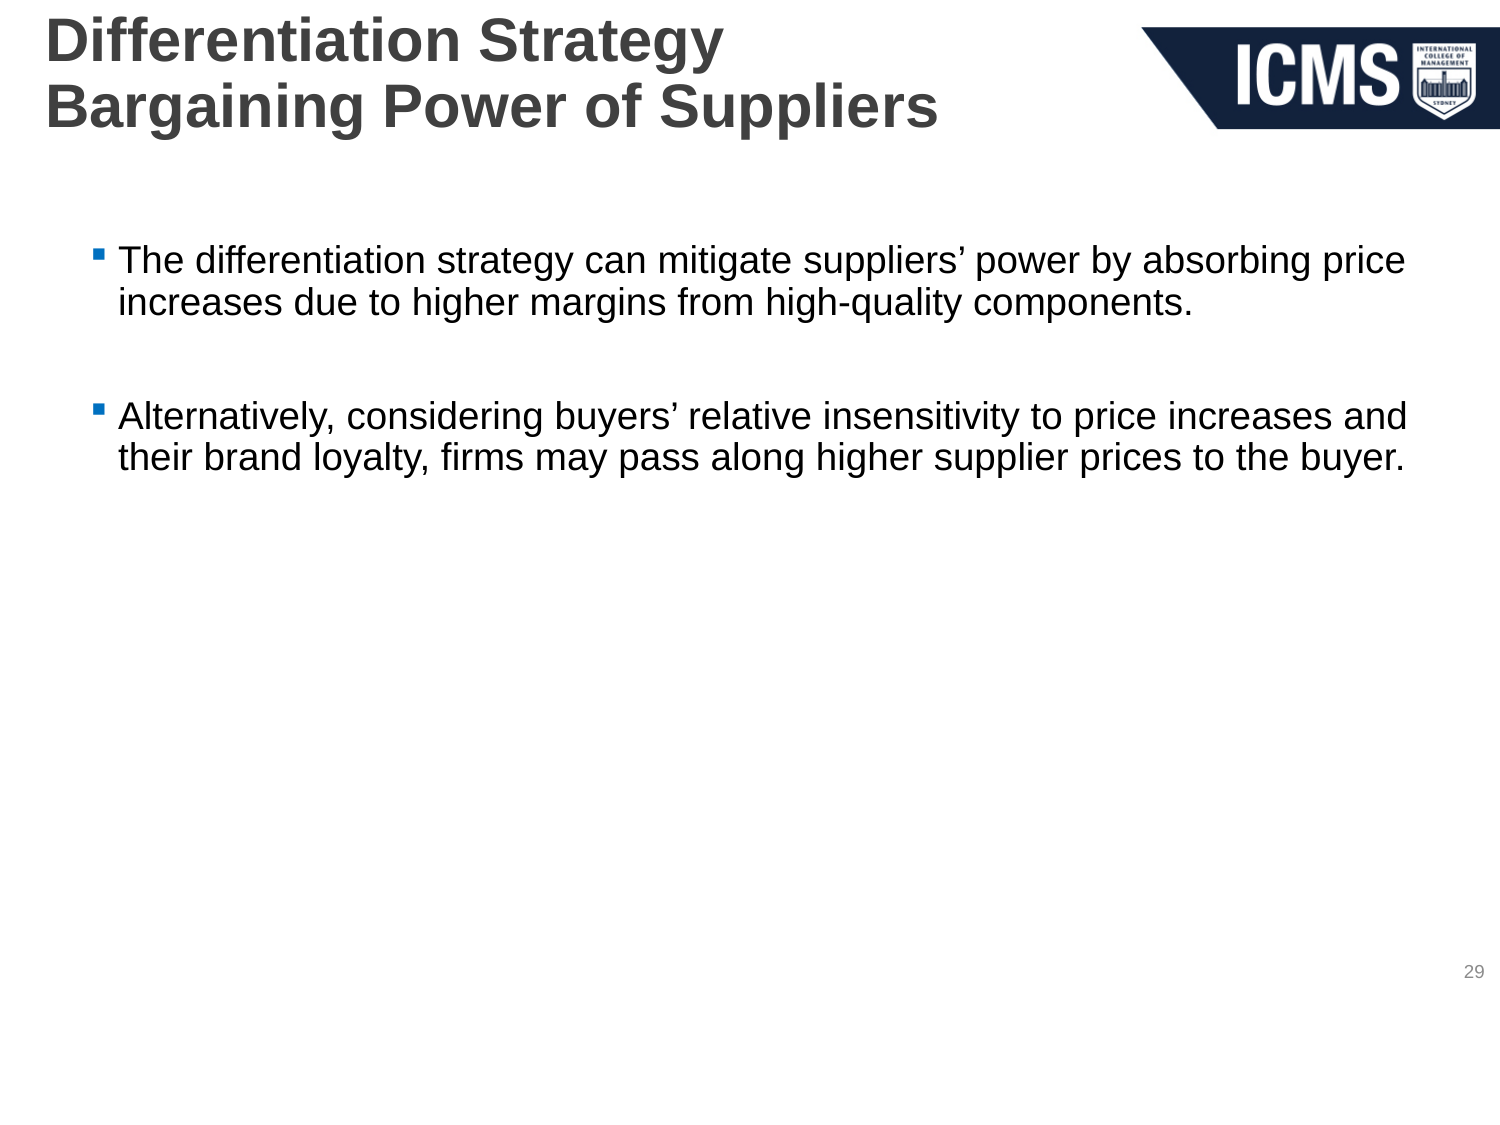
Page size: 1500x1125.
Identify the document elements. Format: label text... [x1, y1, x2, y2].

slide_number 29 [1426, 950, 1500, 991]
title Differentiation Strategy Bargaining Power of Suppliers [30, 30, 1306, 119]
list The differentiation strategy can mitigate suppliers’ power by absorbing price increases due to higher margins from high-quality components. Alternatively, considering buyers’ relative insensitivity to price increases and their brand loyalty, firms may pass along higher supplier prices to the buyer. [75, 137, 1425, 880]
picture [0, 0, 1500, 189]
